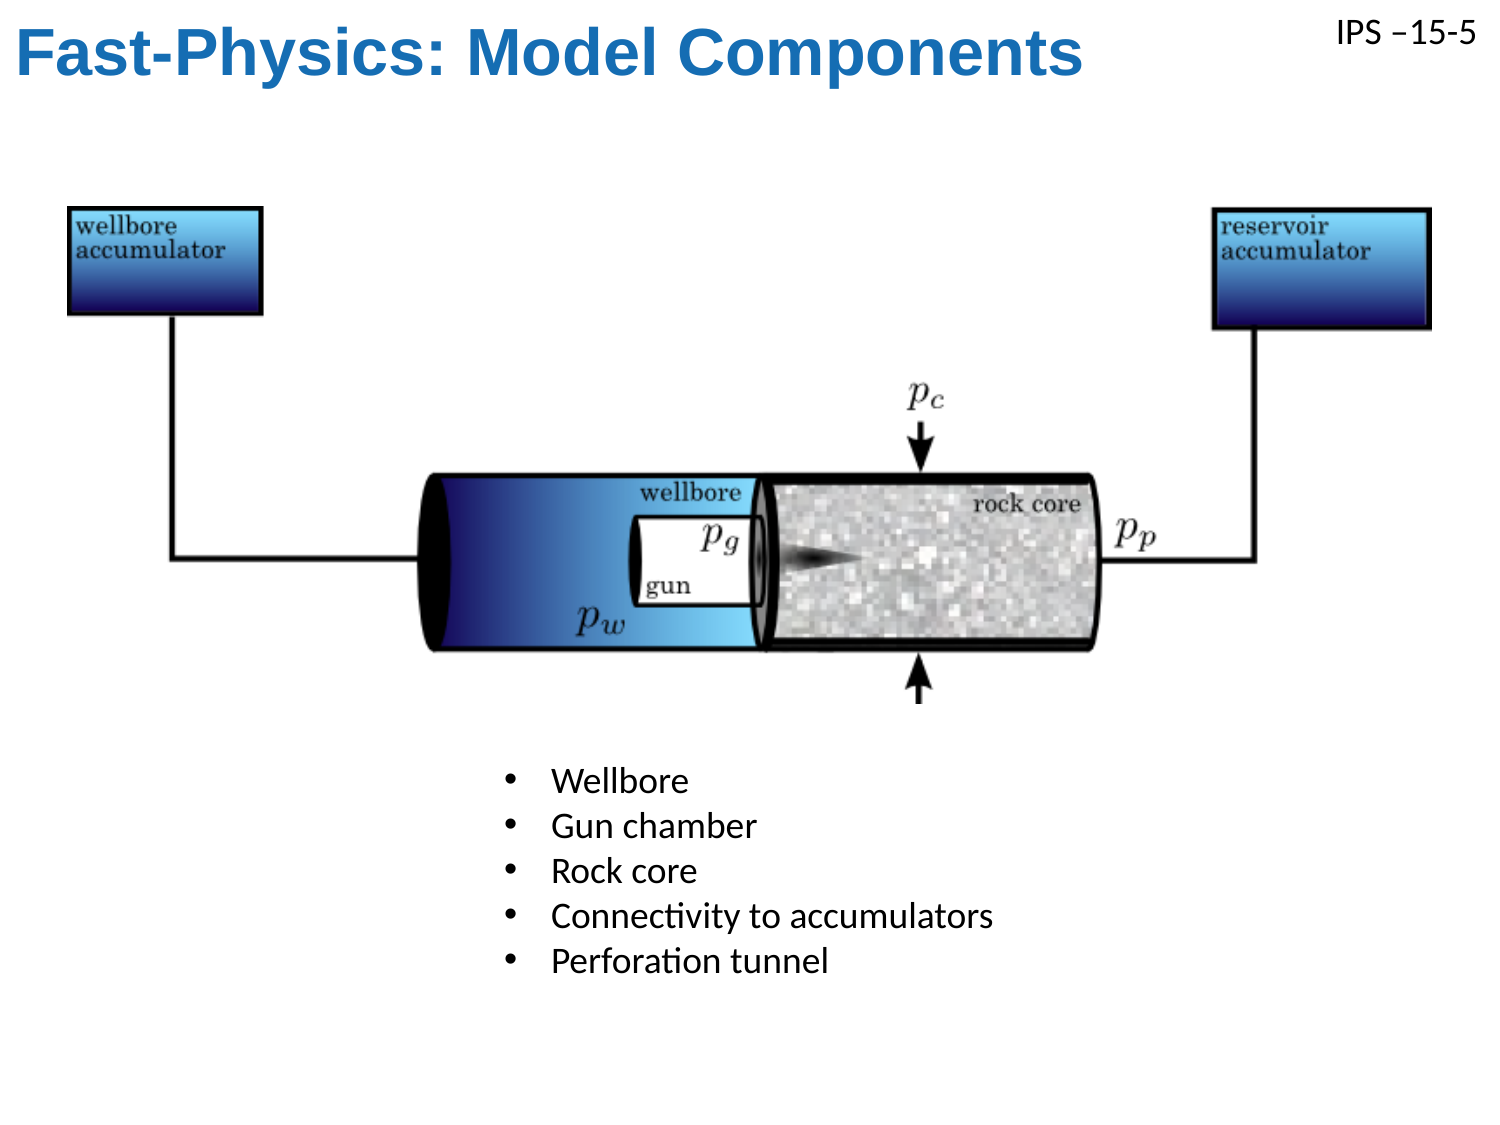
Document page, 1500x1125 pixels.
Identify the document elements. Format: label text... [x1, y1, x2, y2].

title Fast-Physics: Model Components [0, 0, 1350, 97]
text_box IPS –15-5 [1321, 0, 1500, 60]
text_box Wellbore Gun chamber Rock core Connectivity to accumulators Perforation tunnel [489, 748, 1010, 988]
picture [66, 206, 1432, 704]
